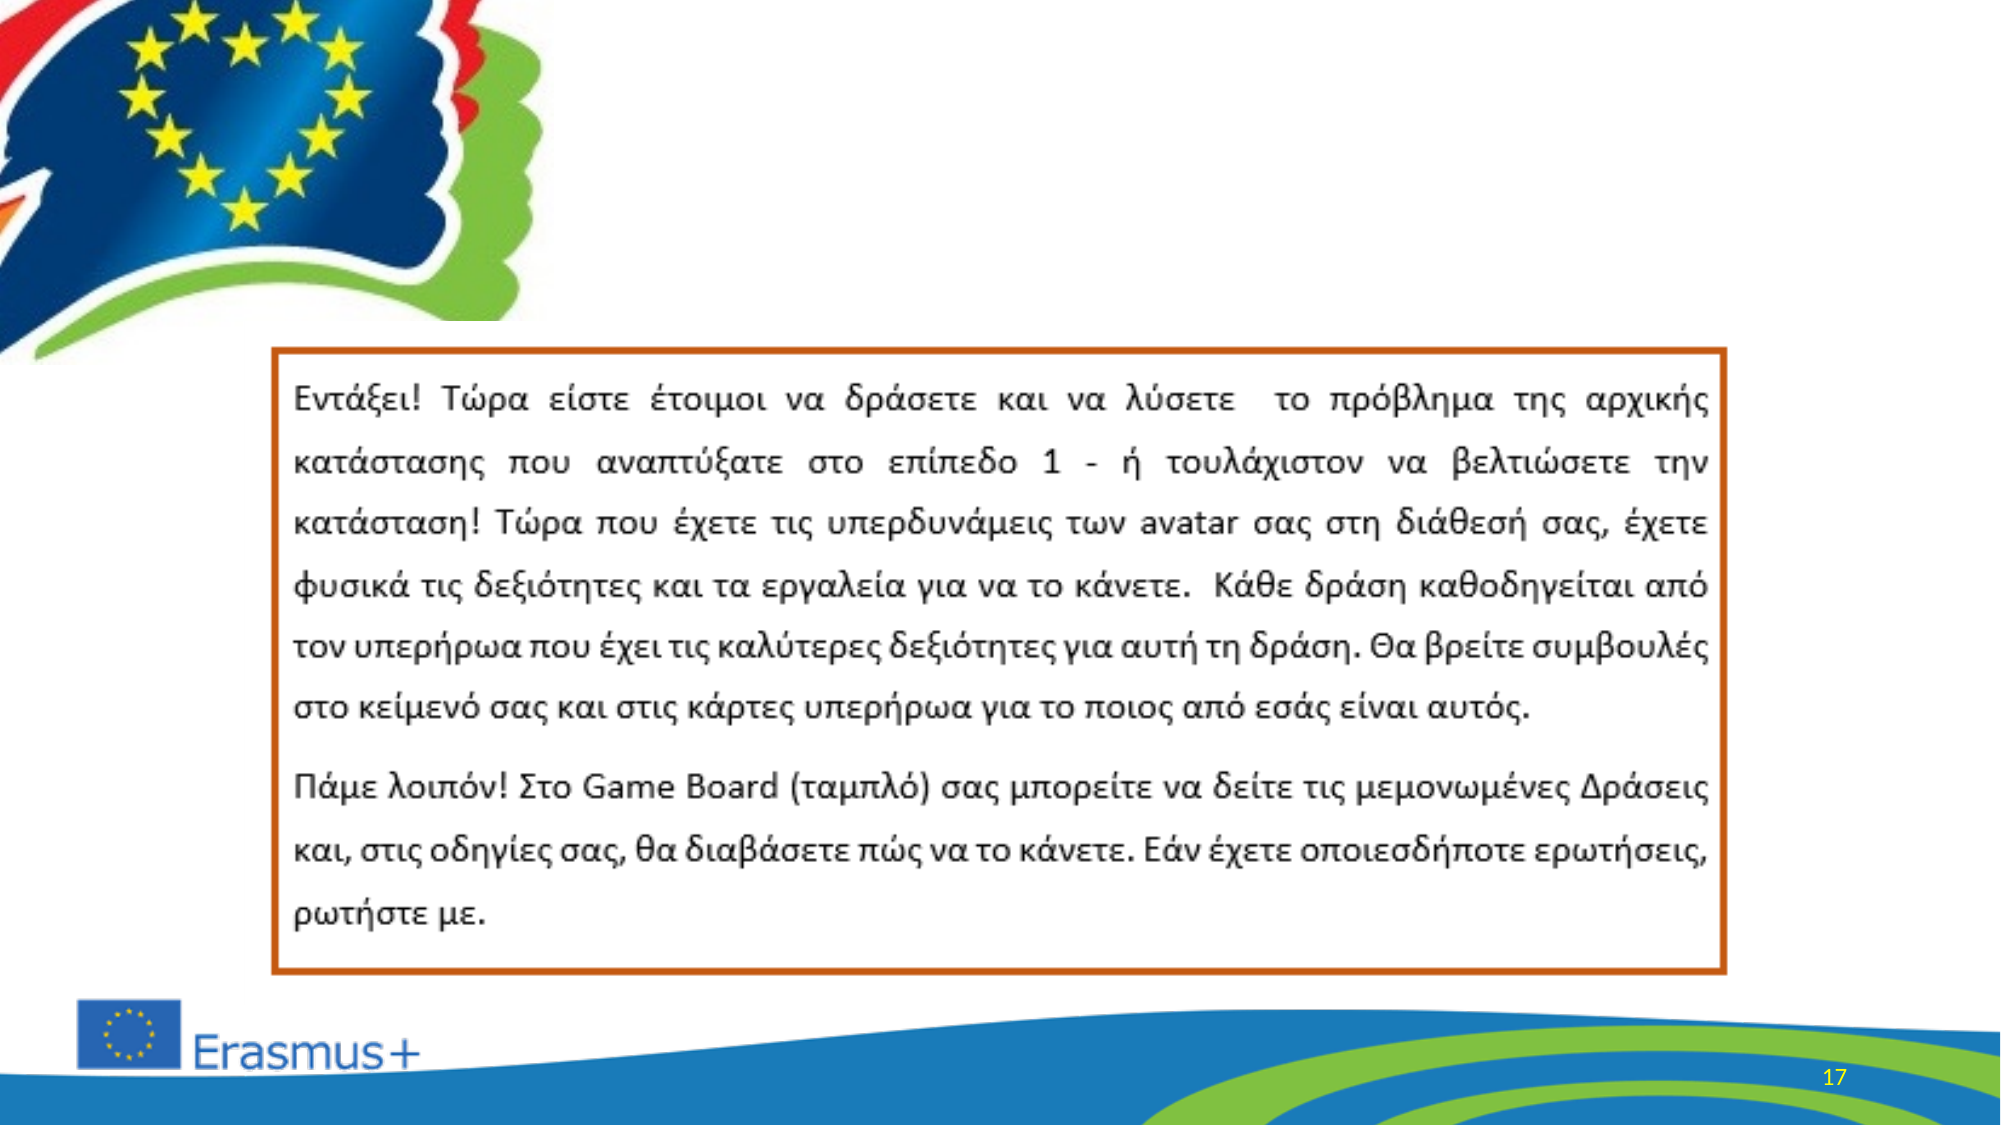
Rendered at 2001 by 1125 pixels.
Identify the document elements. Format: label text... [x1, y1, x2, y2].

slide_number 17 [1412, 1045, 1863, 1106]
picture [0, 0, 2001, 1125]
